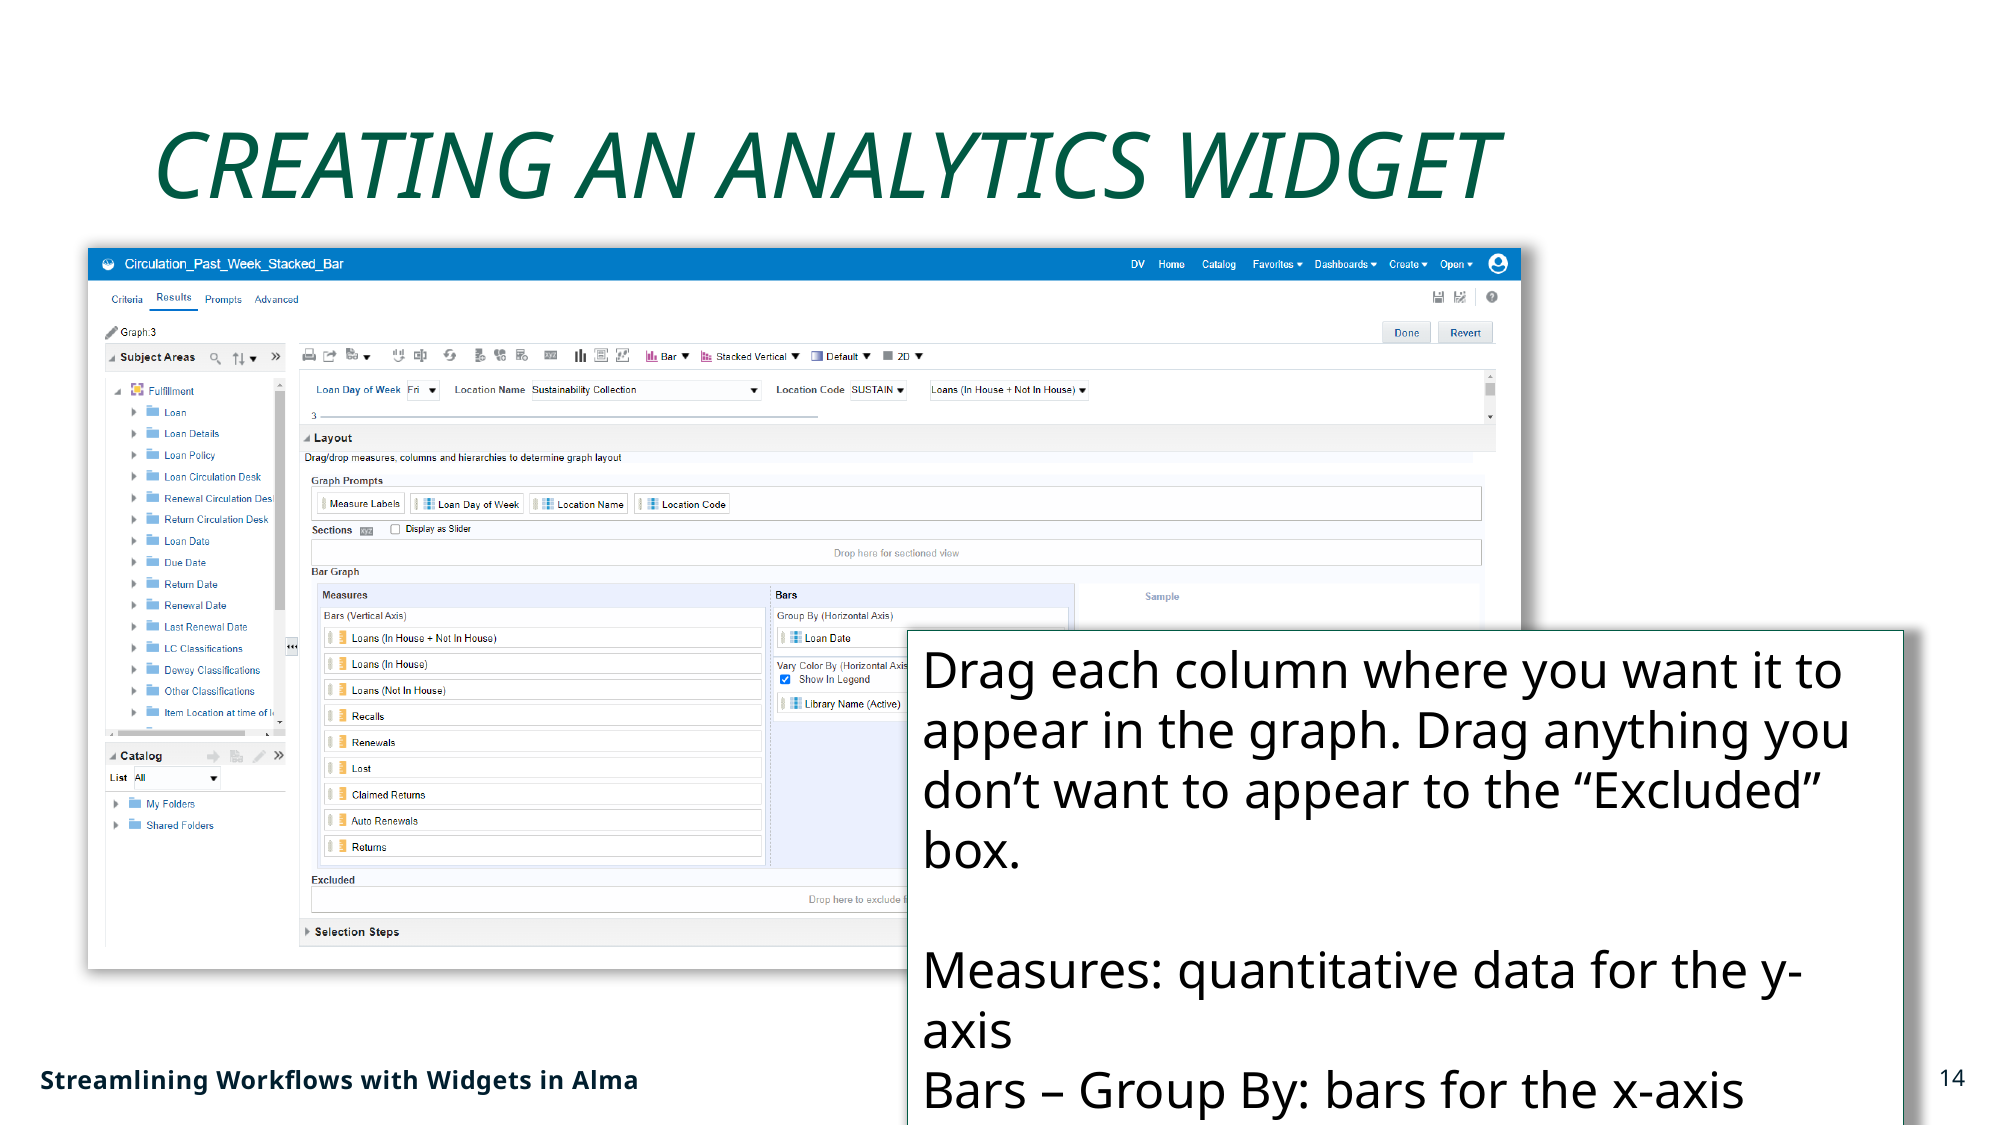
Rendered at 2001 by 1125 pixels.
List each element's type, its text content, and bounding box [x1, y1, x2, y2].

title Creating an analytics widget [137, 59, 1863, 278]
text_box Drag each column where you want it to appear in the graph. Drag anything you don’t want to appear to the “Excluded” box. Measures: quantitative data for the y-axis Bars – Group By: bars for the x-axis Bars – View Color By: what bar colors represent [907, 630, 1904, 1125]
footer Streamlining Workflows with Widgets in Alma [25, 1049, 764, 1110]
slide_number 14 [1929, 1049, 1981, 1110]
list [88, 248, 1521, 969]
